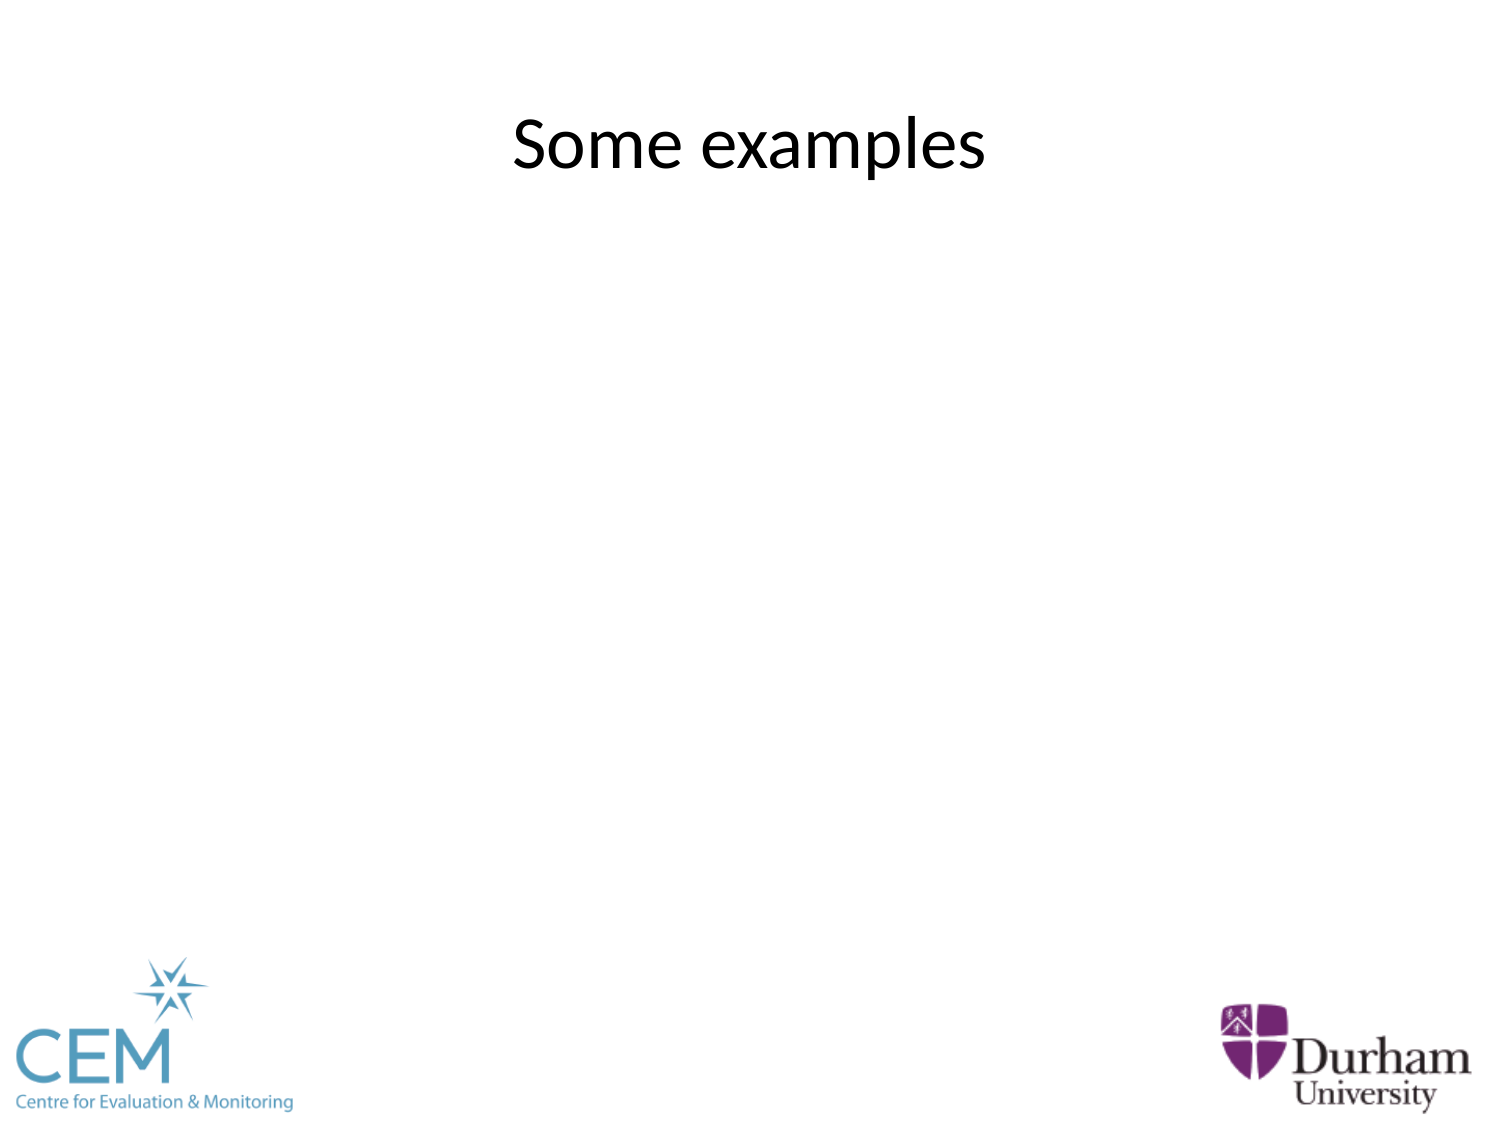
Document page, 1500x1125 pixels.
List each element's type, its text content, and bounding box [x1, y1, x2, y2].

picture [5, 957, 302, 1118]
picture [1190, 973, 1500, 1125]
title Some examples [75, 45, 1425, 233]
